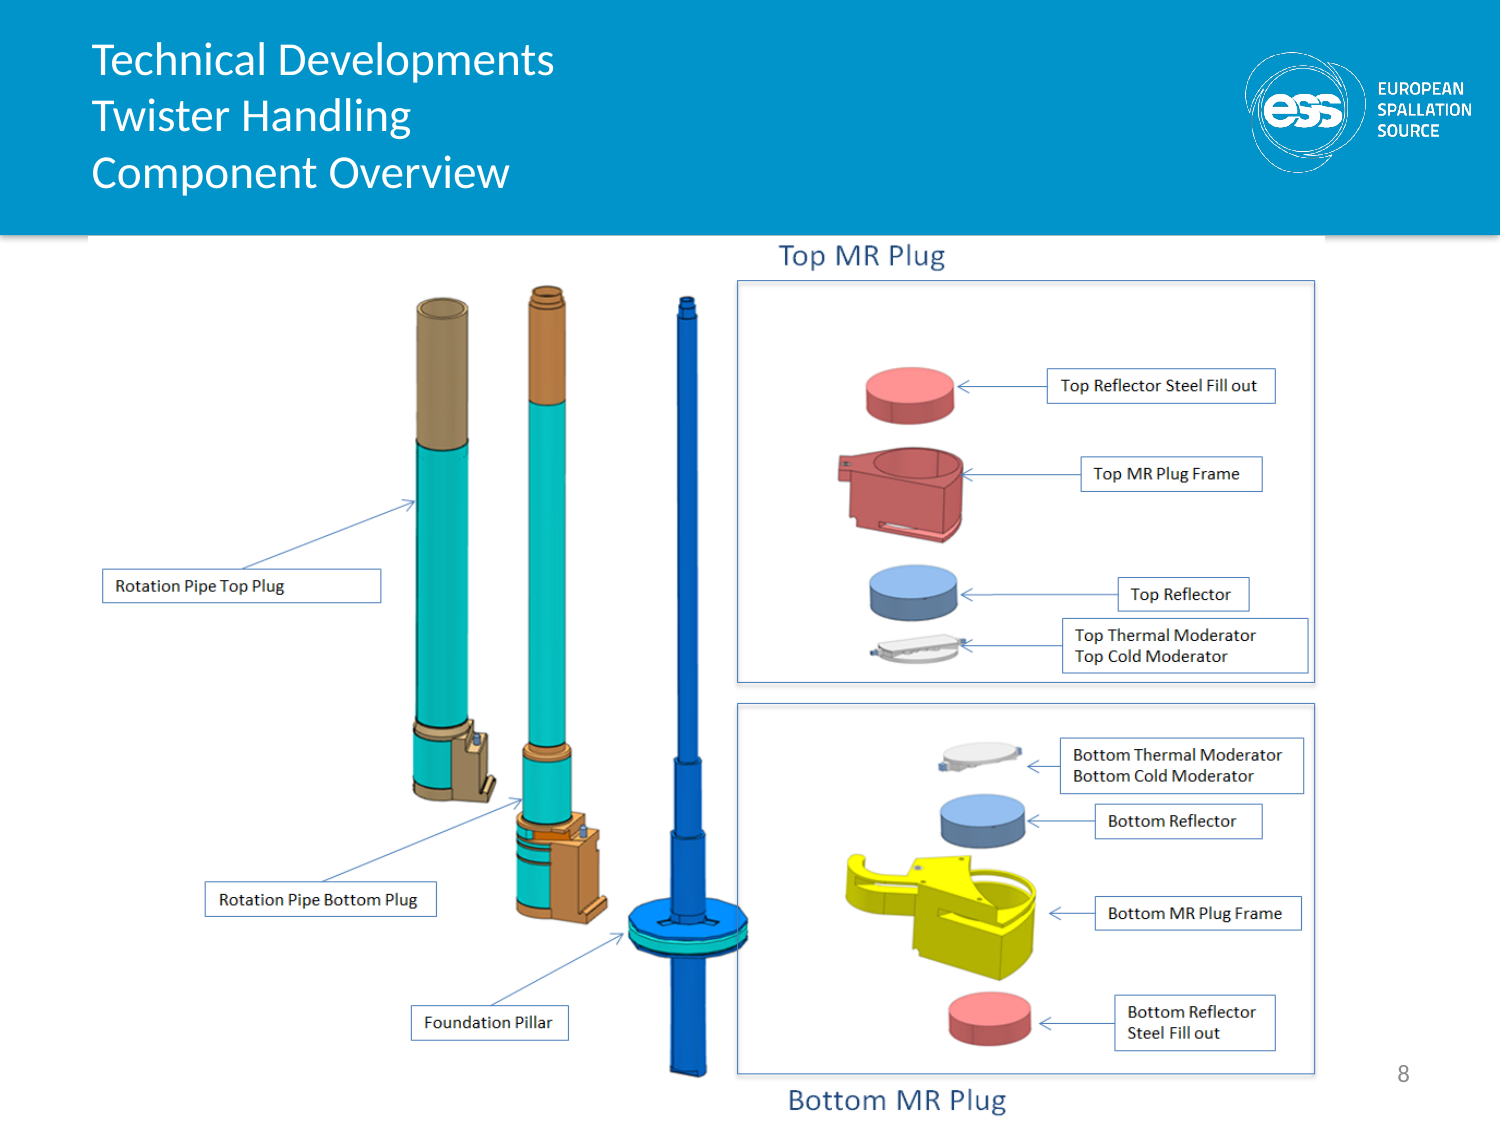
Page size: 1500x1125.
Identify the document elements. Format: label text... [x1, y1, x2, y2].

picture [1423, 83, 1430, 94]
picture [1409, 104, 1415, 115]
picture [88, 236, 1325, 1125]
picture [1264, 94, 1342, 127]
picture [1432, 125, 1438, 136]
picture [1418, 104, 1423, 115]
picture [1454, 83, 1458, 94]
picture [1422, 125, 1428, 134]
picture [1398, 109, 1406, 115]
slide_number 8 [1330, 1042, 1425, 1103]
picture [1389, 104, 1393, 115]
picture [1379, 83, 1385, 94]
title Technical Developments Twister Handling Component Overview [76, 19, 1248, 207]
picture [1400, 83, 1407, 94]
picture [1443, 86, 1450, 93]
picture [1436, 104, 1444, 115]
